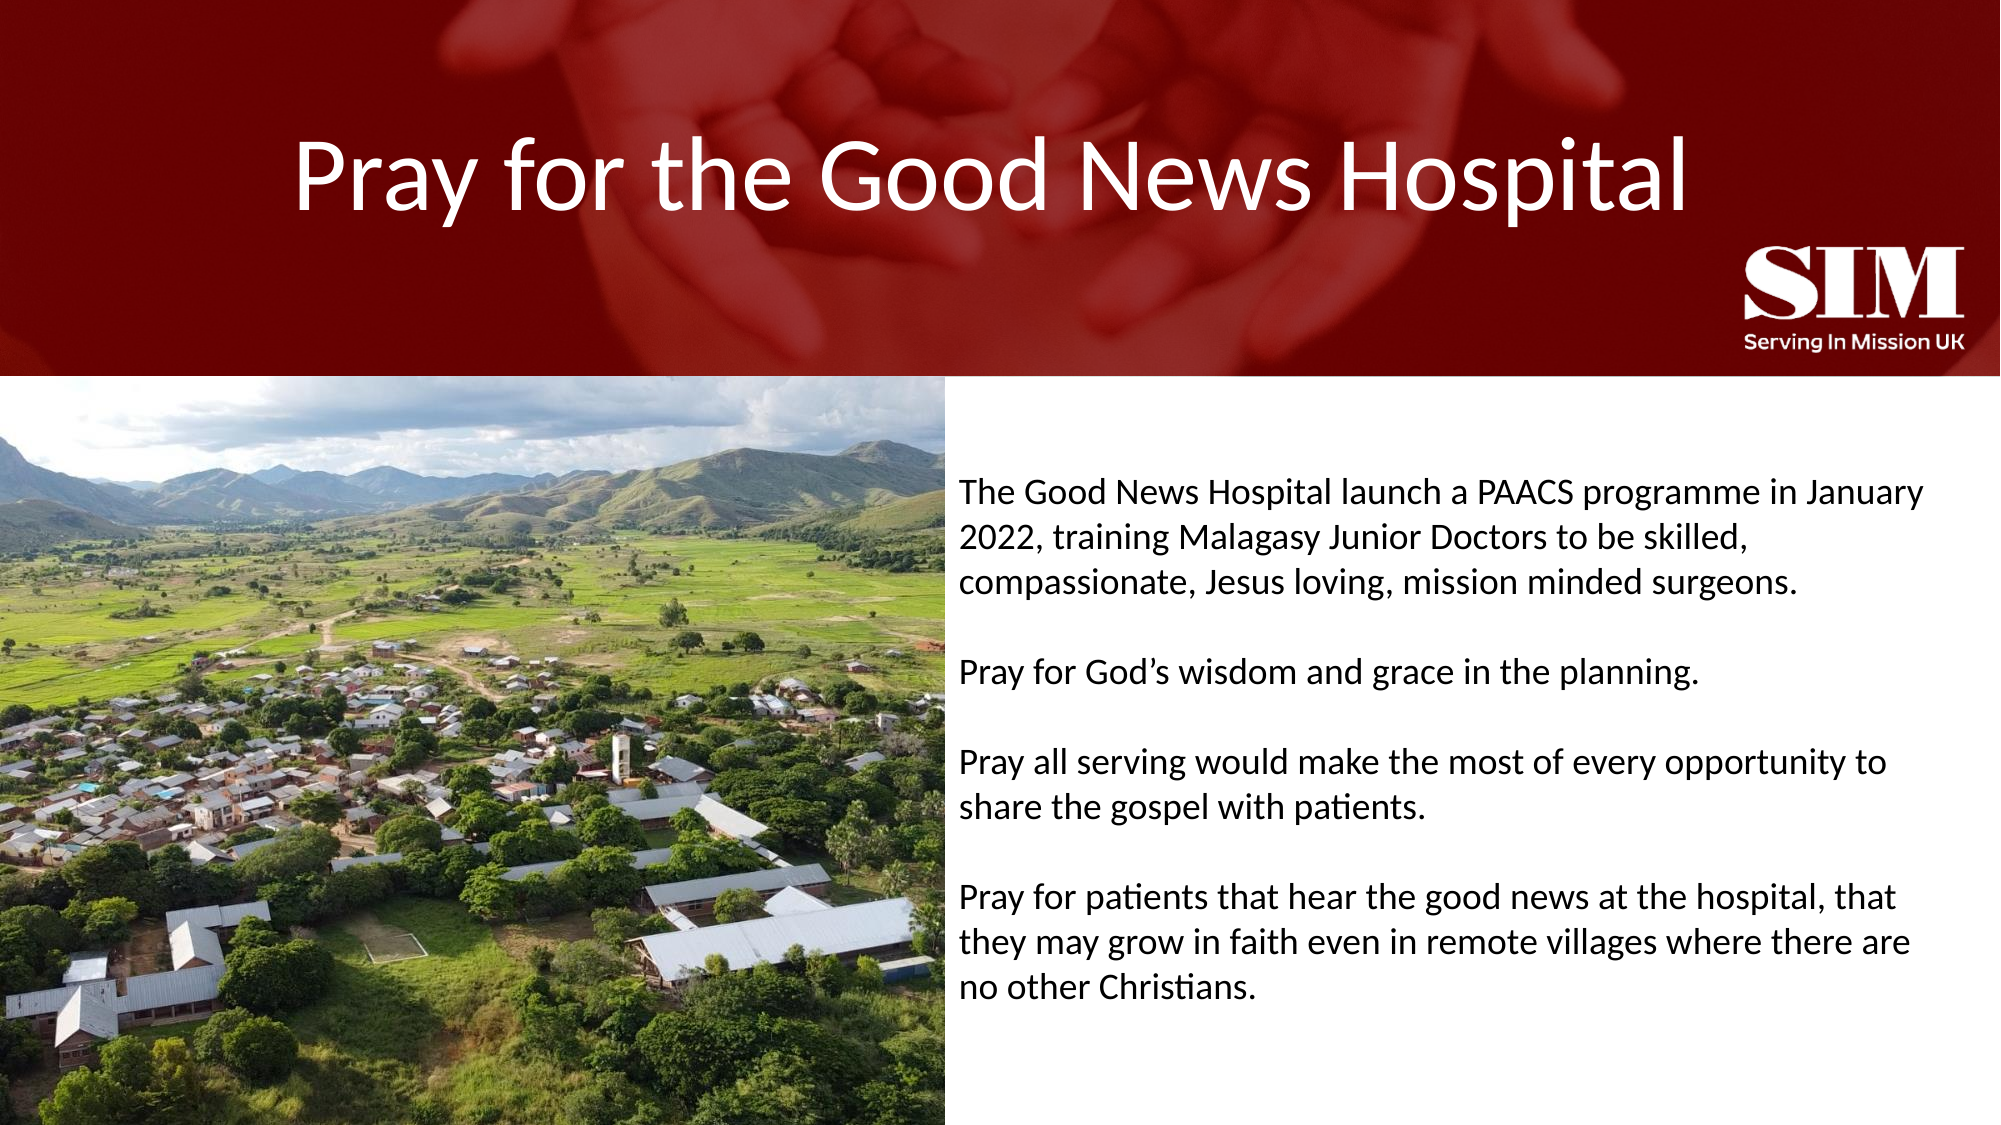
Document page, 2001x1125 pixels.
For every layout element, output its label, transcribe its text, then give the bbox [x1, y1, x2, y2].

picture [0, 0, 2000, 1125]
text_box The Good News Hospital launch a PAACS programme in January 2022, training Malagasy Junior Doctors to be skilled, compassionate, Jesus loving, mission minded surgeons. Pray for God’s wisdom and grace in the planning. Pray all serving would make the most of every opportunity to share the gospel with patients. Pray for patients that hear the good news at the hospital, that they may grow in faith even in remote villages where there are no other Christians. [945, 460, 1945, 1015]
